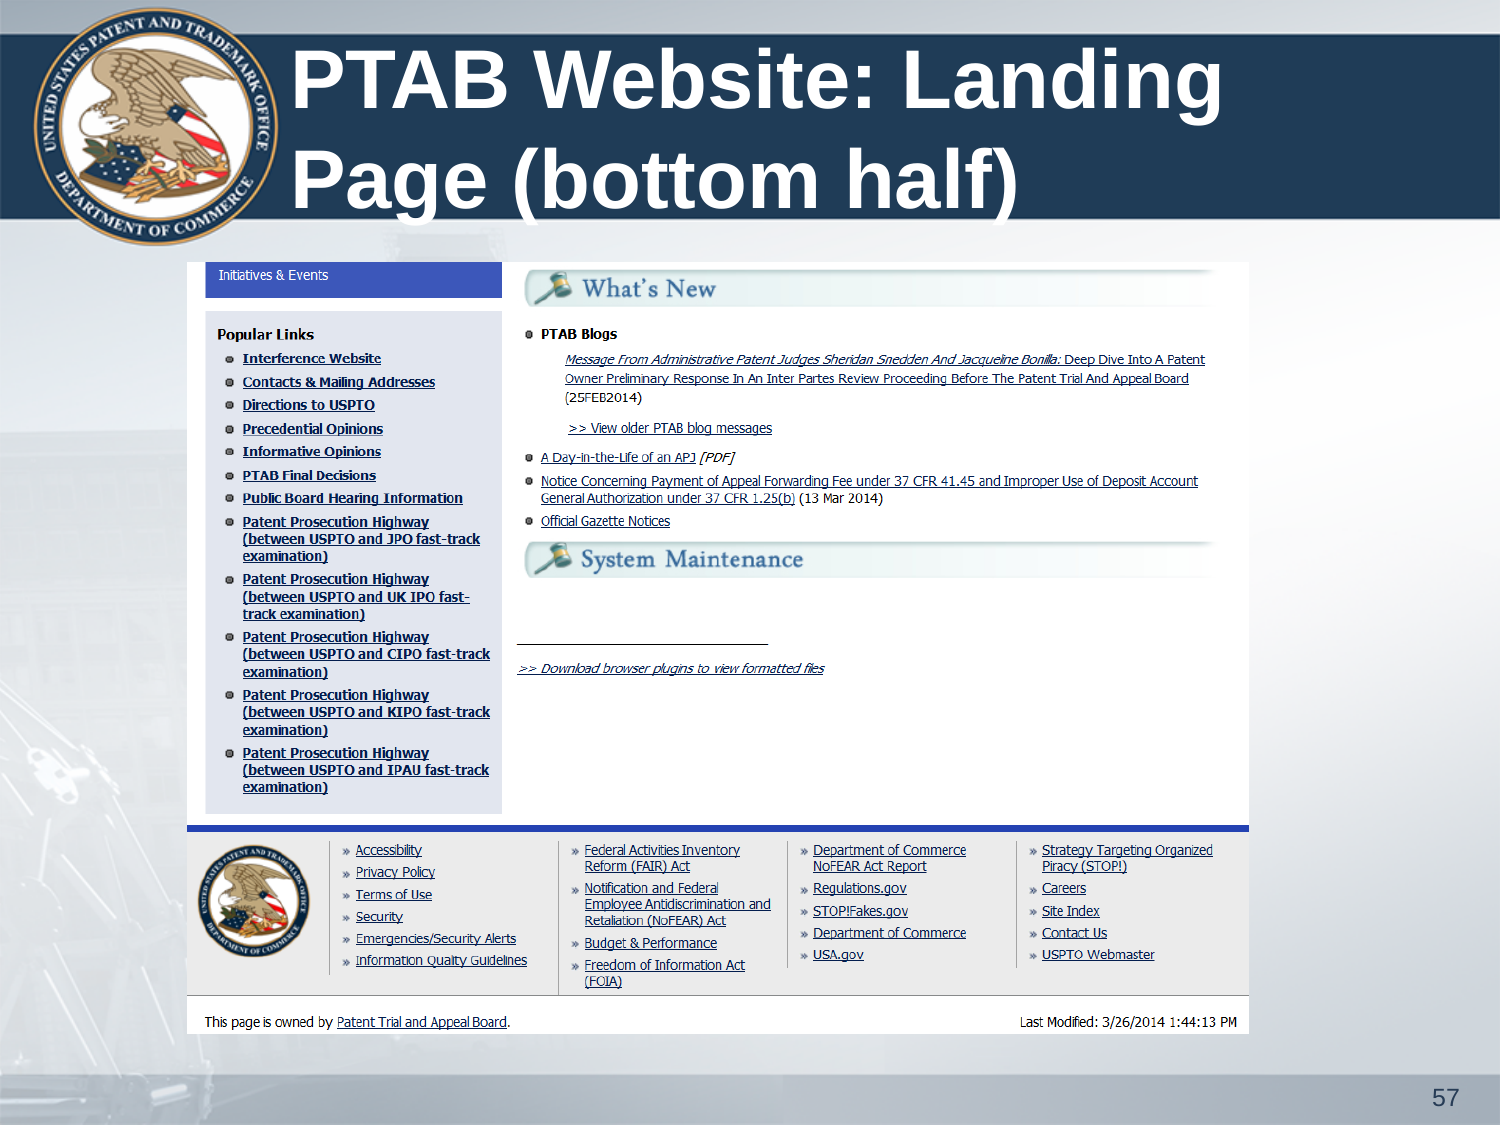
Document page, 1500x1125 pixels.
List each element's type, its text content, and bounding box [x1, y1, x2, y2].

slide_number 57 [1162, 1037, 1475, 1113]
picture [0, 0, 1500, 1125]
title PTAB Website: Landing Page (bottom half) [275, 37, 1450, 213]
